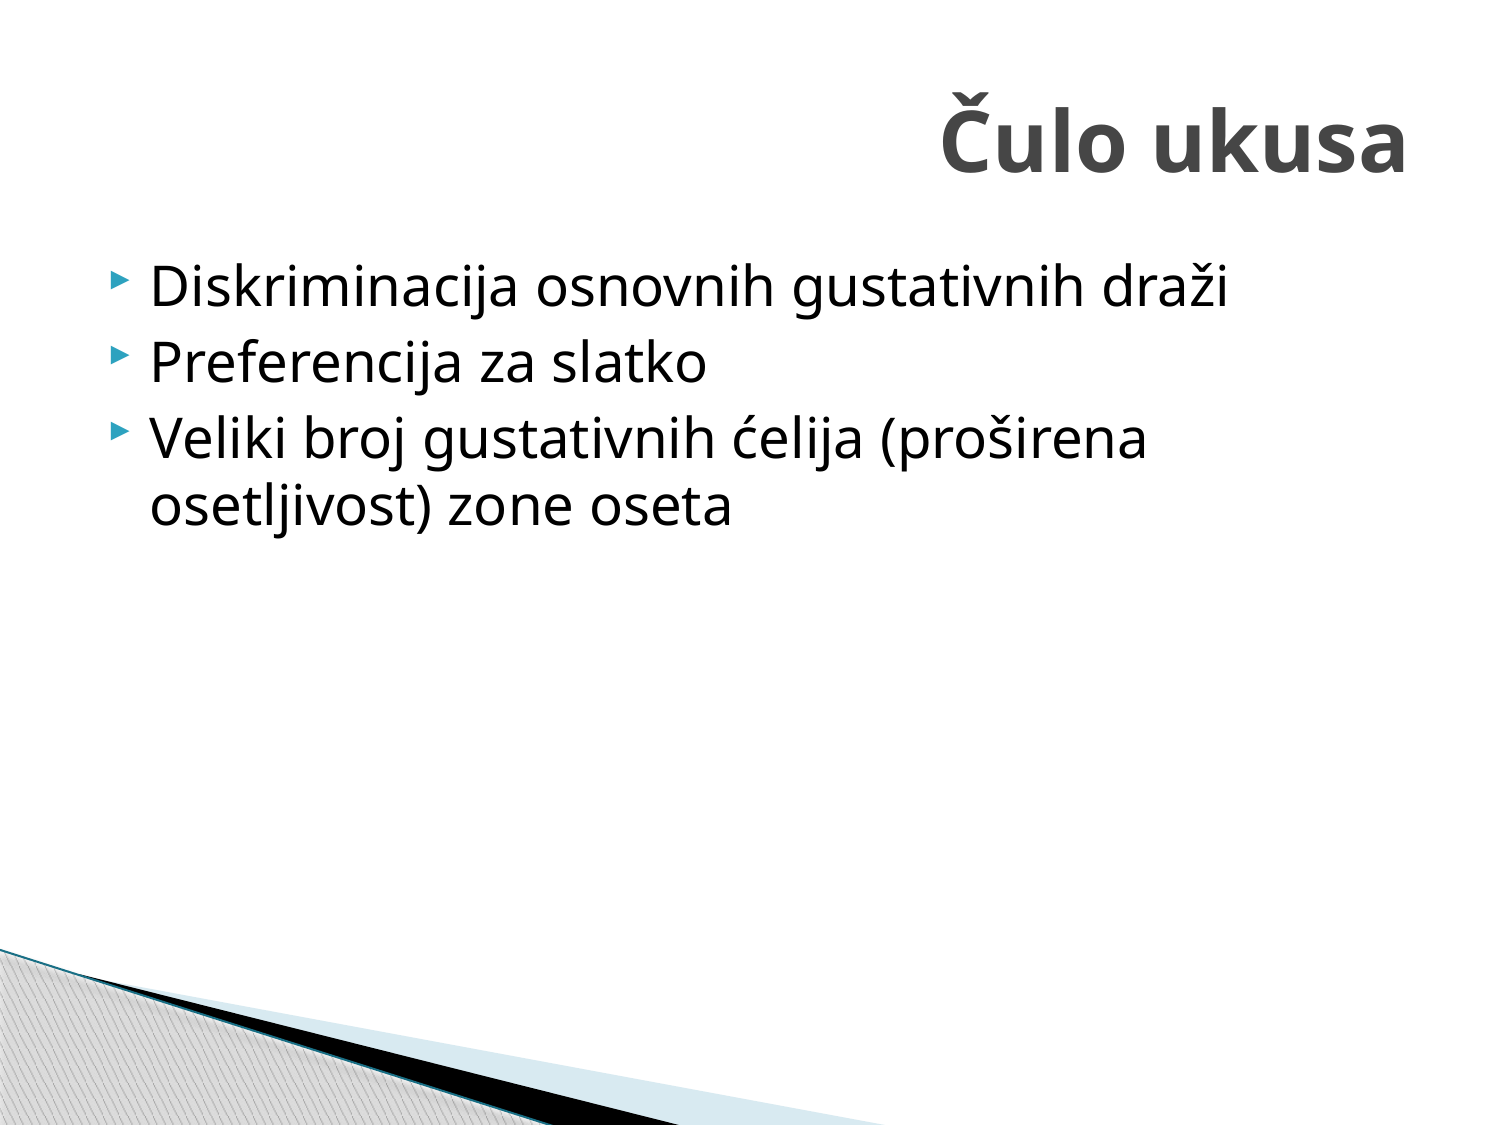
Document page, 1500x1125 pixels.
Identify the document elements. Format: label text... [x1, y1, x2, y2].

title Čulo ukusa [75, 45, 1425, 233]
list Diskriminacija osnovnih gustativnih draži Preferencija za slatko Veliki broj gustativnih ćelija (proširena osetljivost) zone oseta [75, 243, 1425, 986]
